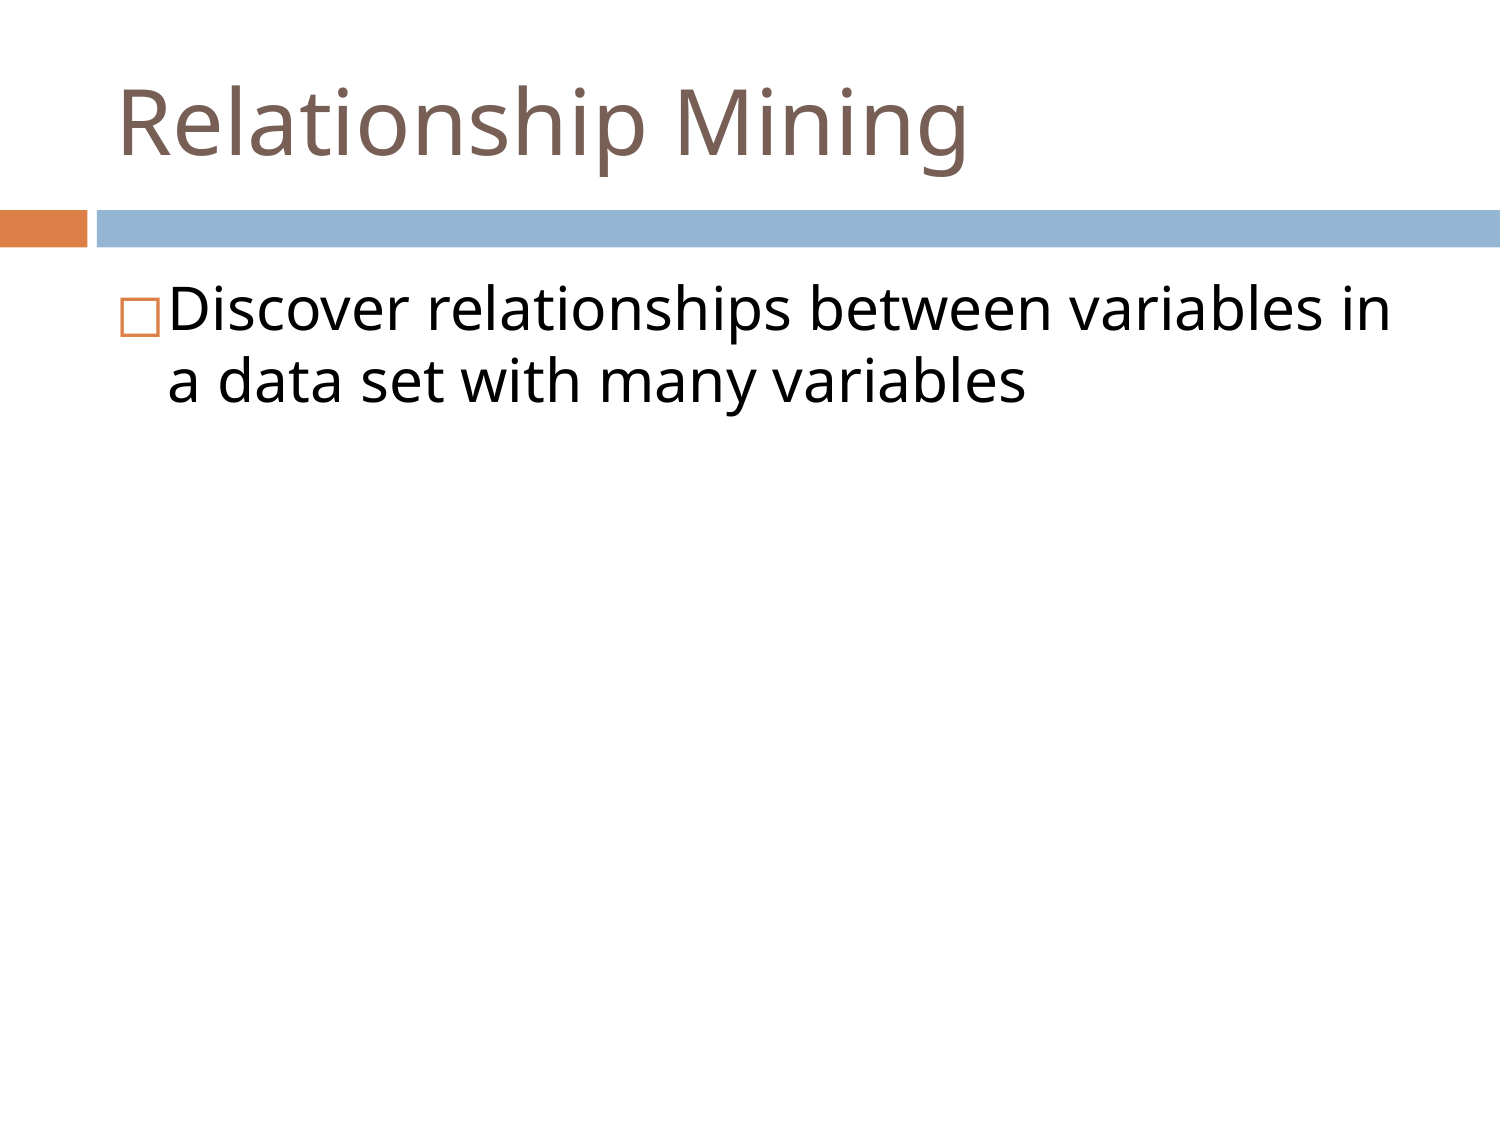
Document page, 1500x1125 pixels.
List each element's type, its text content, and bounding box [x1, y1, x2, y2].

list Discover relationships between variables in a data set with many variables [100, 262, 1438, 1000]
title Relationship Mining [100, 37, 1438, 200]
